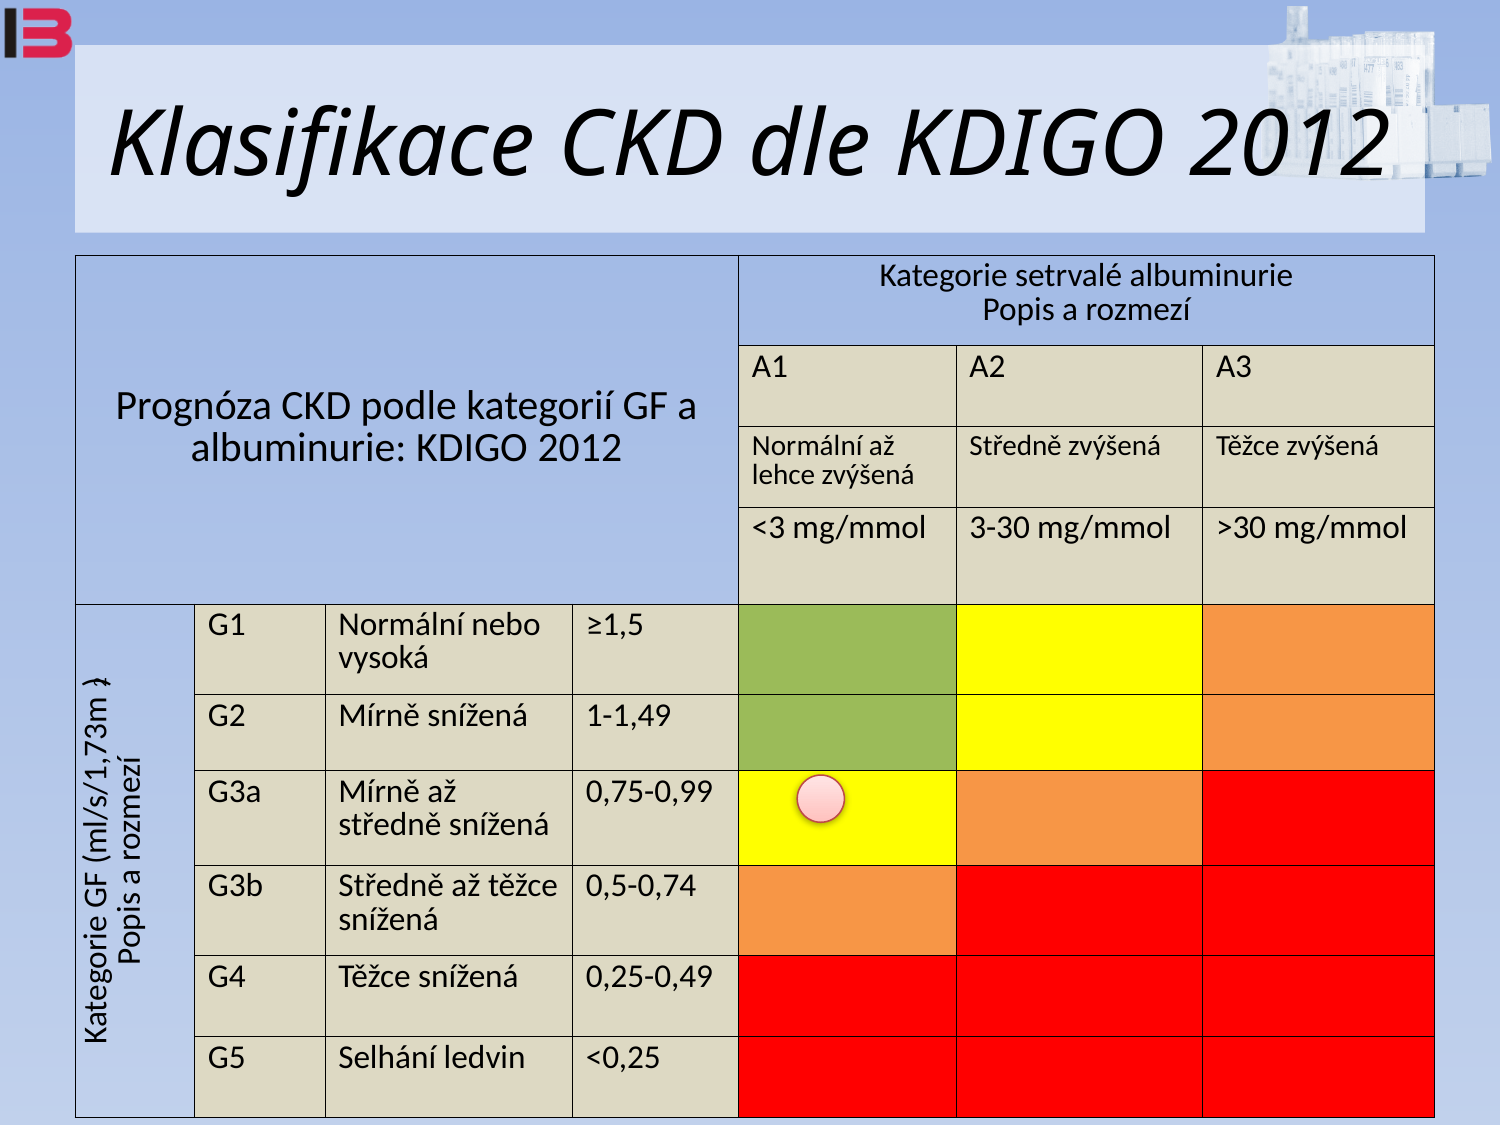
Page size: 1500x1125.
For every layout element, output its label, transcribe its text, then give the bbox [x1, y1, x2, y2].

table_cell Středně až těžce snížená [326, 866, 572, 955]
table_cell Mírně až středně snížená [326, 771, 572, 865]
table_cell G1 [195, 605, 325, 694]
table_cell ≥1,5 [573, 605, 738, 694]
table_cell [957, 605, 1202, 694]
table_cell >30 mg/mmol [1203, 508, 1434, 604]
table_cell [1203, 1037, 1434, 1117]
table_cell 1-1,49 [573, 695, 738, 770]
table_cell A2 [957, 346, 1202, 426]
table_cell Normální až lehce zvýšená [739, 427, 956, 507]
table_cell [739, 866, 956, 955]
table_cell G4 [195, 956, 325, 1036]
text_box [796, 774, 846, 824]
table_cell [1203, 771, 1434, 865]
table_cell 0,25-0,49 [573, 956, 738, 1036]
table_cell [957, 1037, 1202, 1117]
table_cell [957, 771, 1202, 865]
table_header Prognóza CKD podle kategorií GF a albuminurie: KDIGO 2012 [76, 256, 738, 604]
table_cell Mírně snížená [326, 695, 572, 770]
table_cell [1203, 695, 1434, 770]
table_cell Středně zvýšená [957, 427, 1202, 507]
picture [4, 5, 78, 61]
table_cell 3-30 mg/mmol [957, 508, 1202, 604]
table_cell Selhání ledvin [326, 1037, 572, 1117]
table_cell [739, 1037, 956, 1117]
table_cell A3 [1203, 346, 1434, 426]
table_cell [1203, 866, 1434, 955]
table_cell [739, 956, 956, 1036]
table_cell [1203, 605, 1434, 694]
table_cell A1 [739, 346, 956, 426]
table_cell G2 [195, 695, 325, 770]
table_header Kategorie setrvalé albuminurie Popis a rozmezí [739, 256, 1434, 345]
table_cell [739, 605, 956, 694]
table_cell [957, 695, 1202, 770]
table_cell 0,5-0,74 [573, 866, 738, 955]
table_cell G5 [195, 1037, 325, 1117]
table_cell <0,25 [573, 1037, 738, 1117]
table_cell <3 mg/mmol [739, 508, 956, 604]
table_cell [739, 771, 956, 865]
table_cell [1203, 956, 1434, 1036]
table_cell [739, 695, 956, 770]
table_cell 0,75-0,99 [573, 771, 738, 865]
table_cell Těžce snížená [326, 956, 572, 1036]
table_cell Těžce zvýšená [1203, 427, 1434, 507]
table_cell G3b [195, 866, 325, 955]
table_cell G3a [195, 771, 325, 865]
table_cell [957, 866, 1202, 955]
table_cell Kategorie GF (ml/s/1,73m2) Popis a rozmezí [76, 605, 194, 1117]
table_cell Normální nebo vysoká [326, 605, 572, 694]
title Klasifikace CKD dle KDIGO 2012 [75, 45, 1425, 233]
table_cell [957, 956, 1202, 1036]
